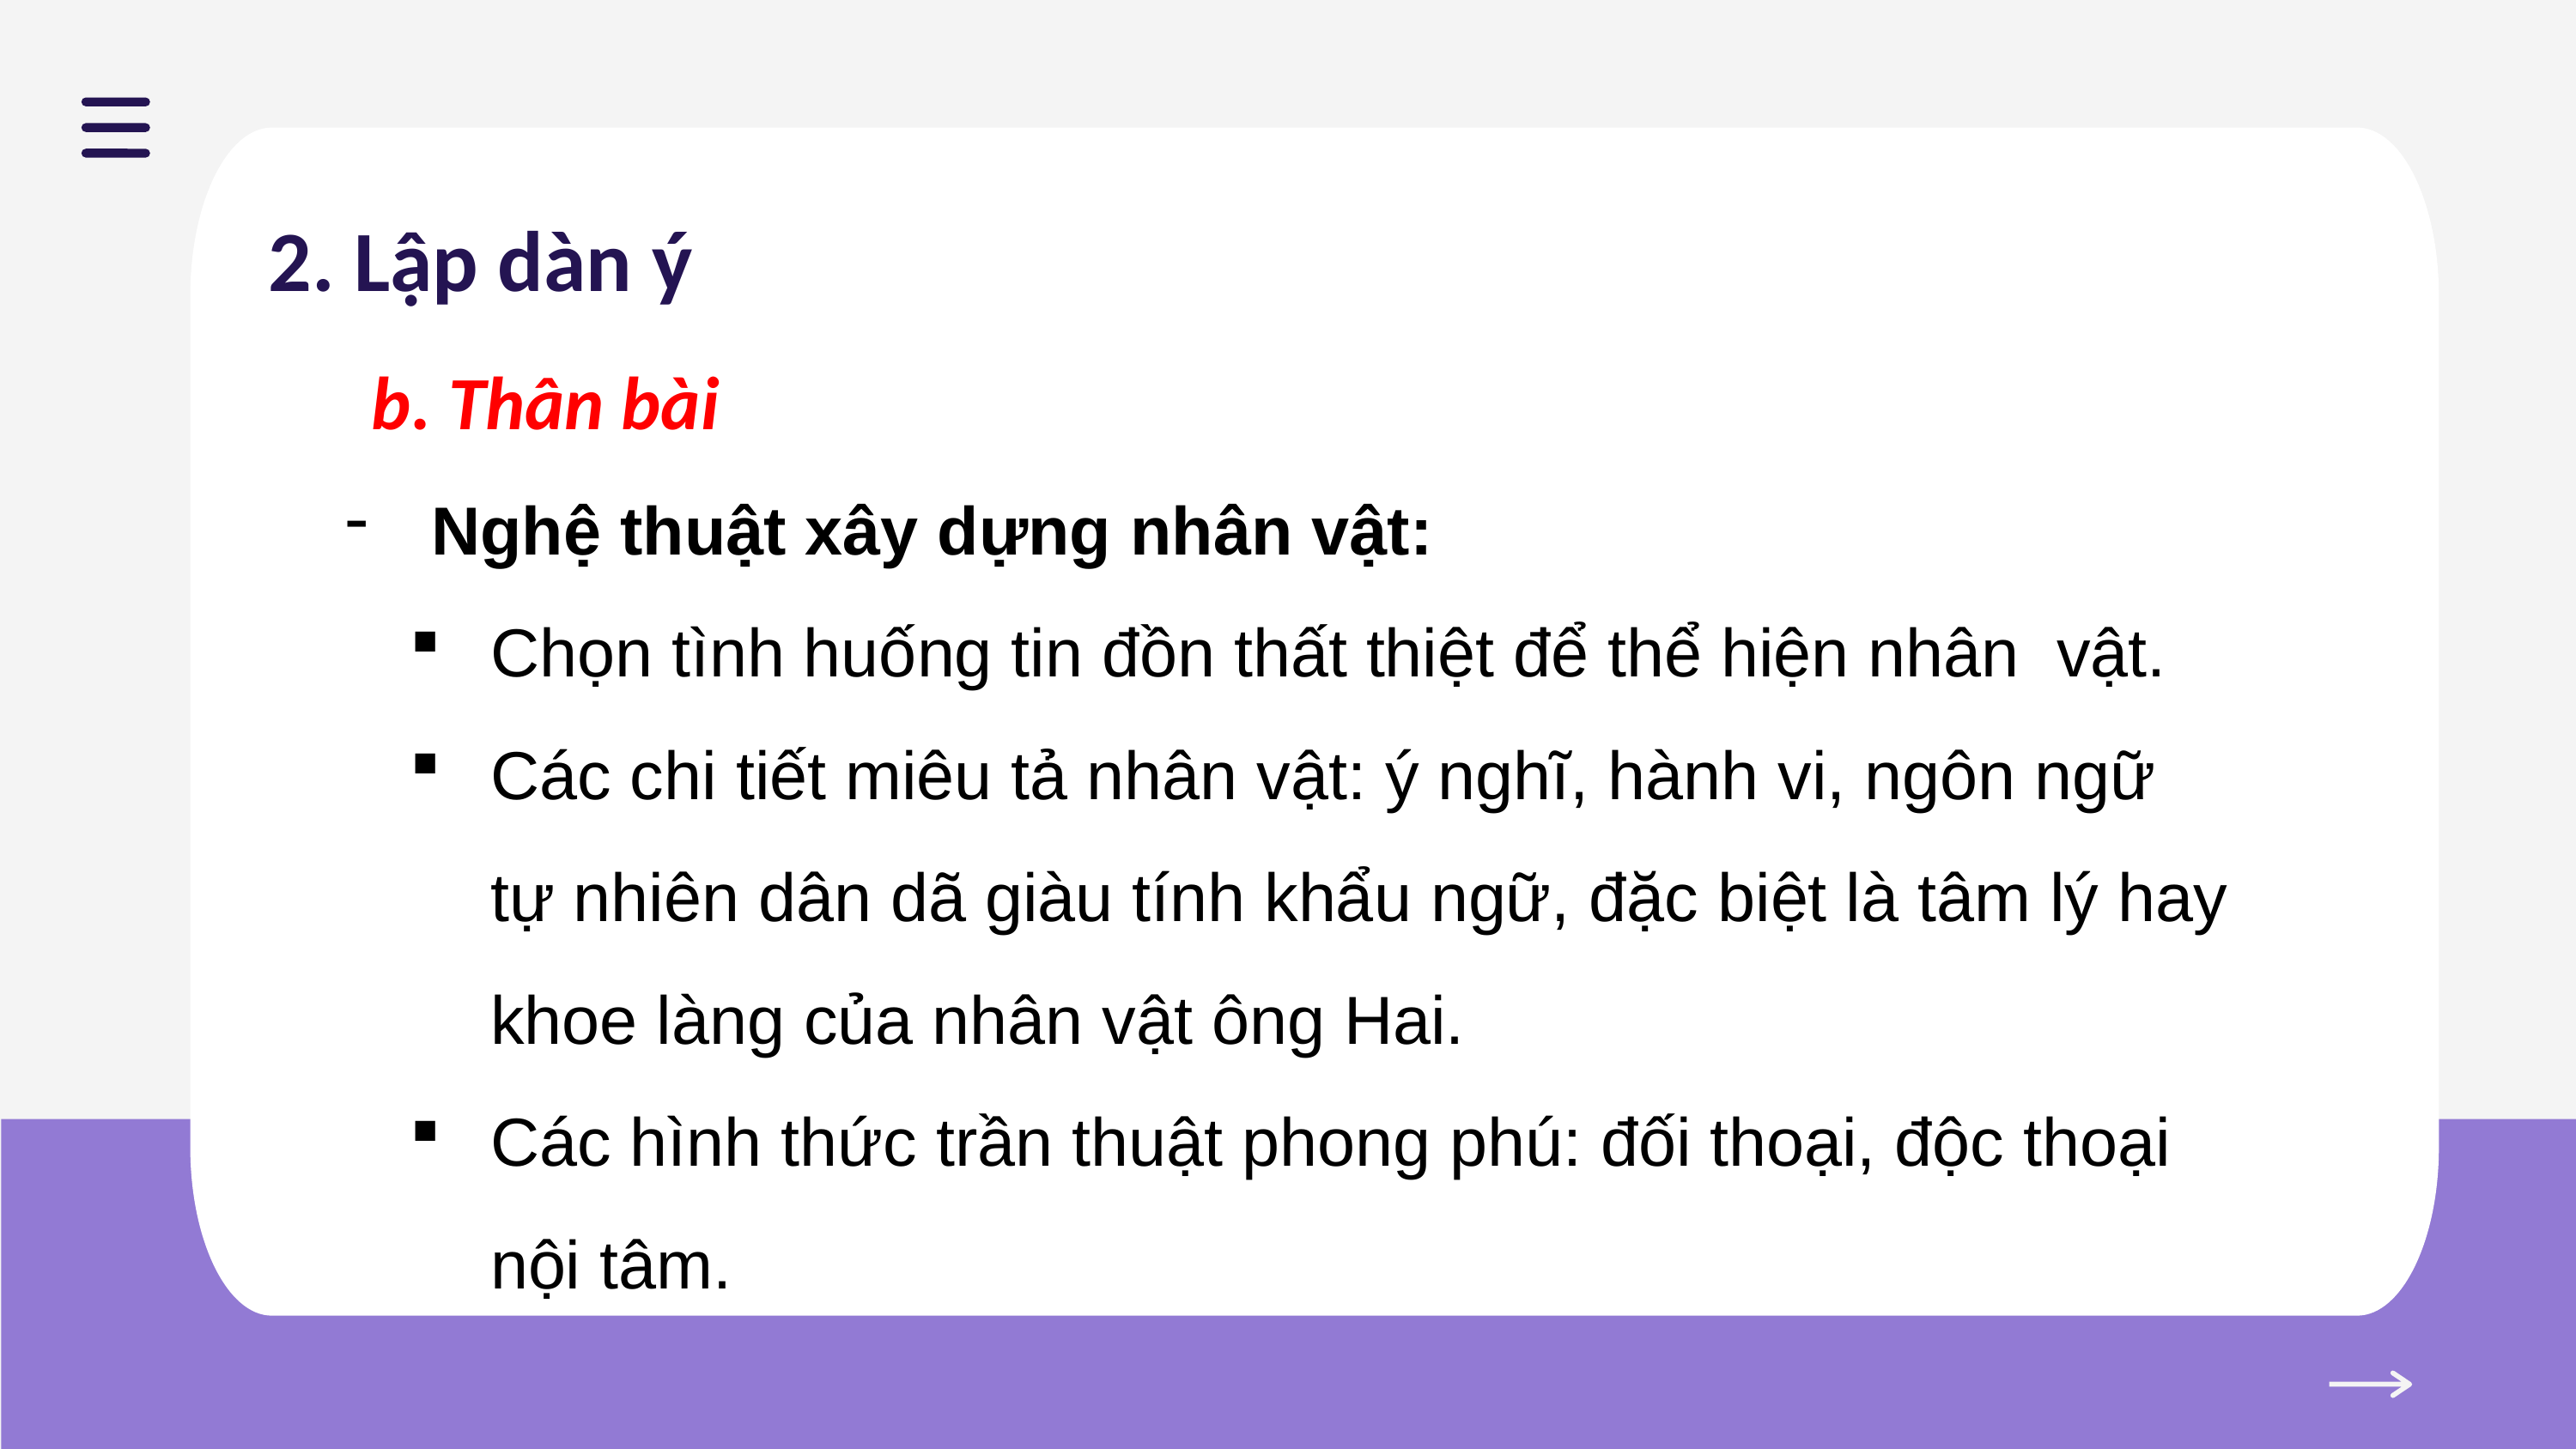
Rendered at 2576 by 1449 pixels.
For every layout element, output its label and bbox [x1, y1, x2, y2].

text_box [85, 101, 146, 161]
text_box [2329, 1370, 2413, 1398]
text_box [1, 1119, 2576, 1449]
text_box [190, 127, 2439, 1316]
